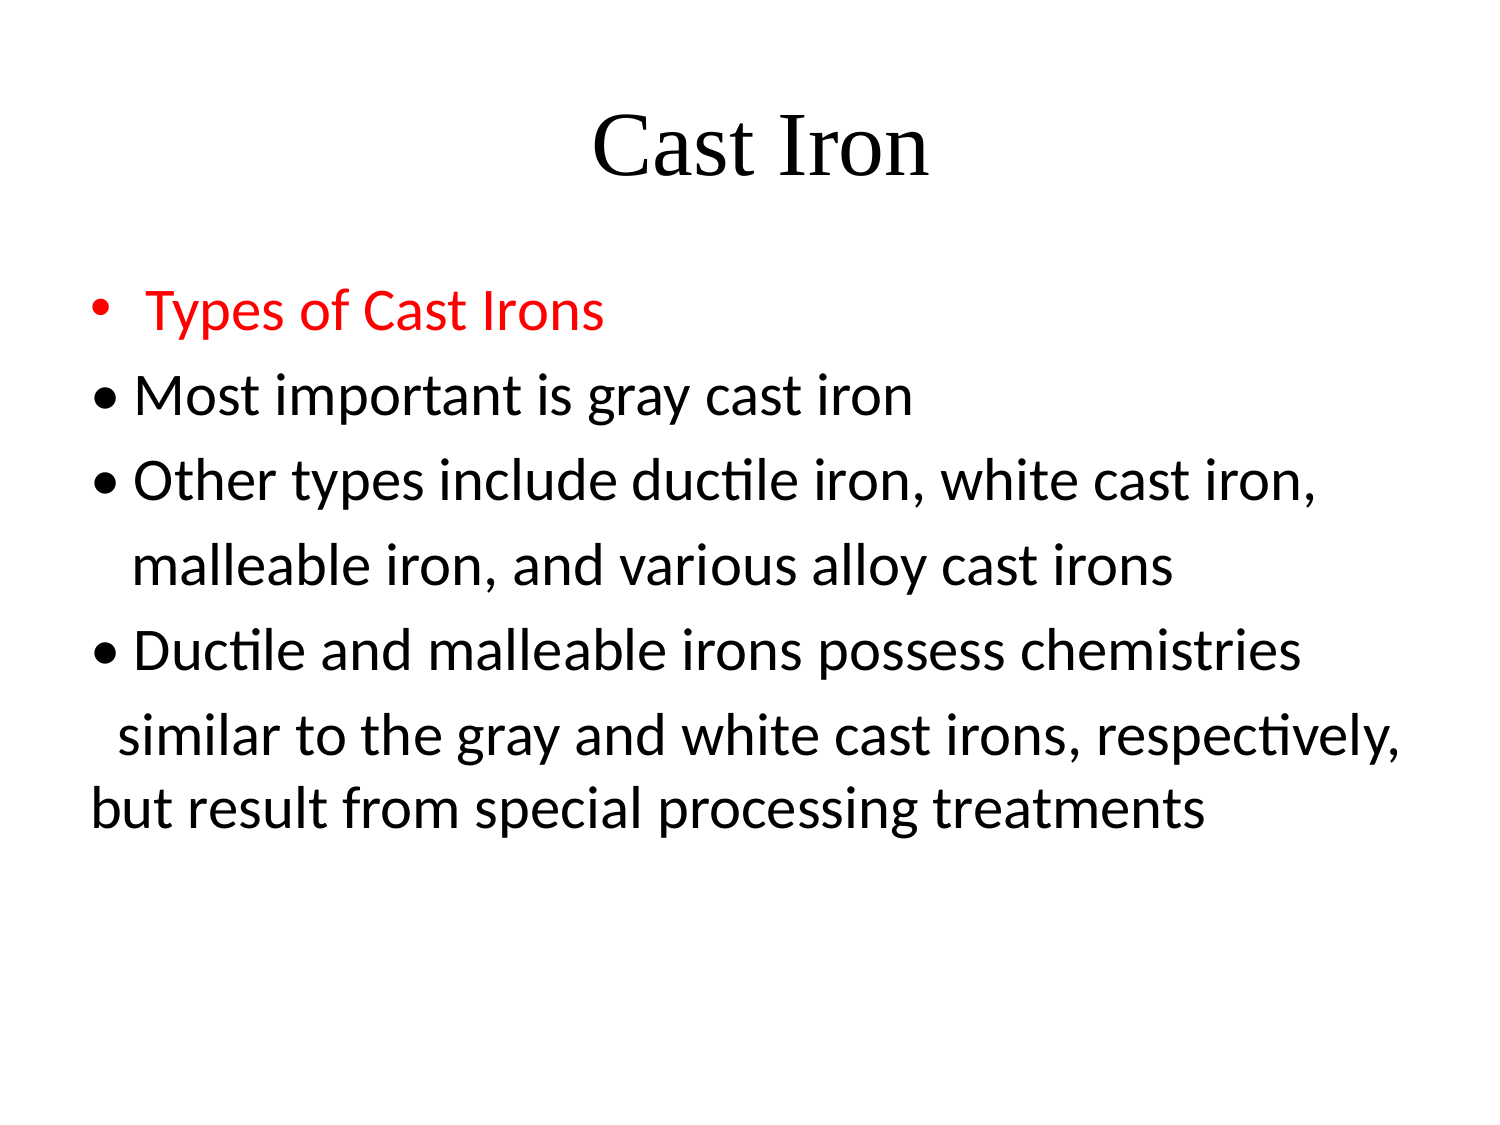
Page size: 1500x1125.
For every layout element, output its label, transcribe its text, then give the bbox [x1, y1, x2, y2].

title Cast Iron [75, 45, 1425, 233]
list Types of Cast Irons • Most important is gray cast iron • Other types include ductile iron, white cast iron, malleable iron, and various alloy cast irons • Ductile and malleable irons possess chemistries similar to the gray and white cast irons, respectively, but result from special processing treatments [75, 262, 1425, 1005]
